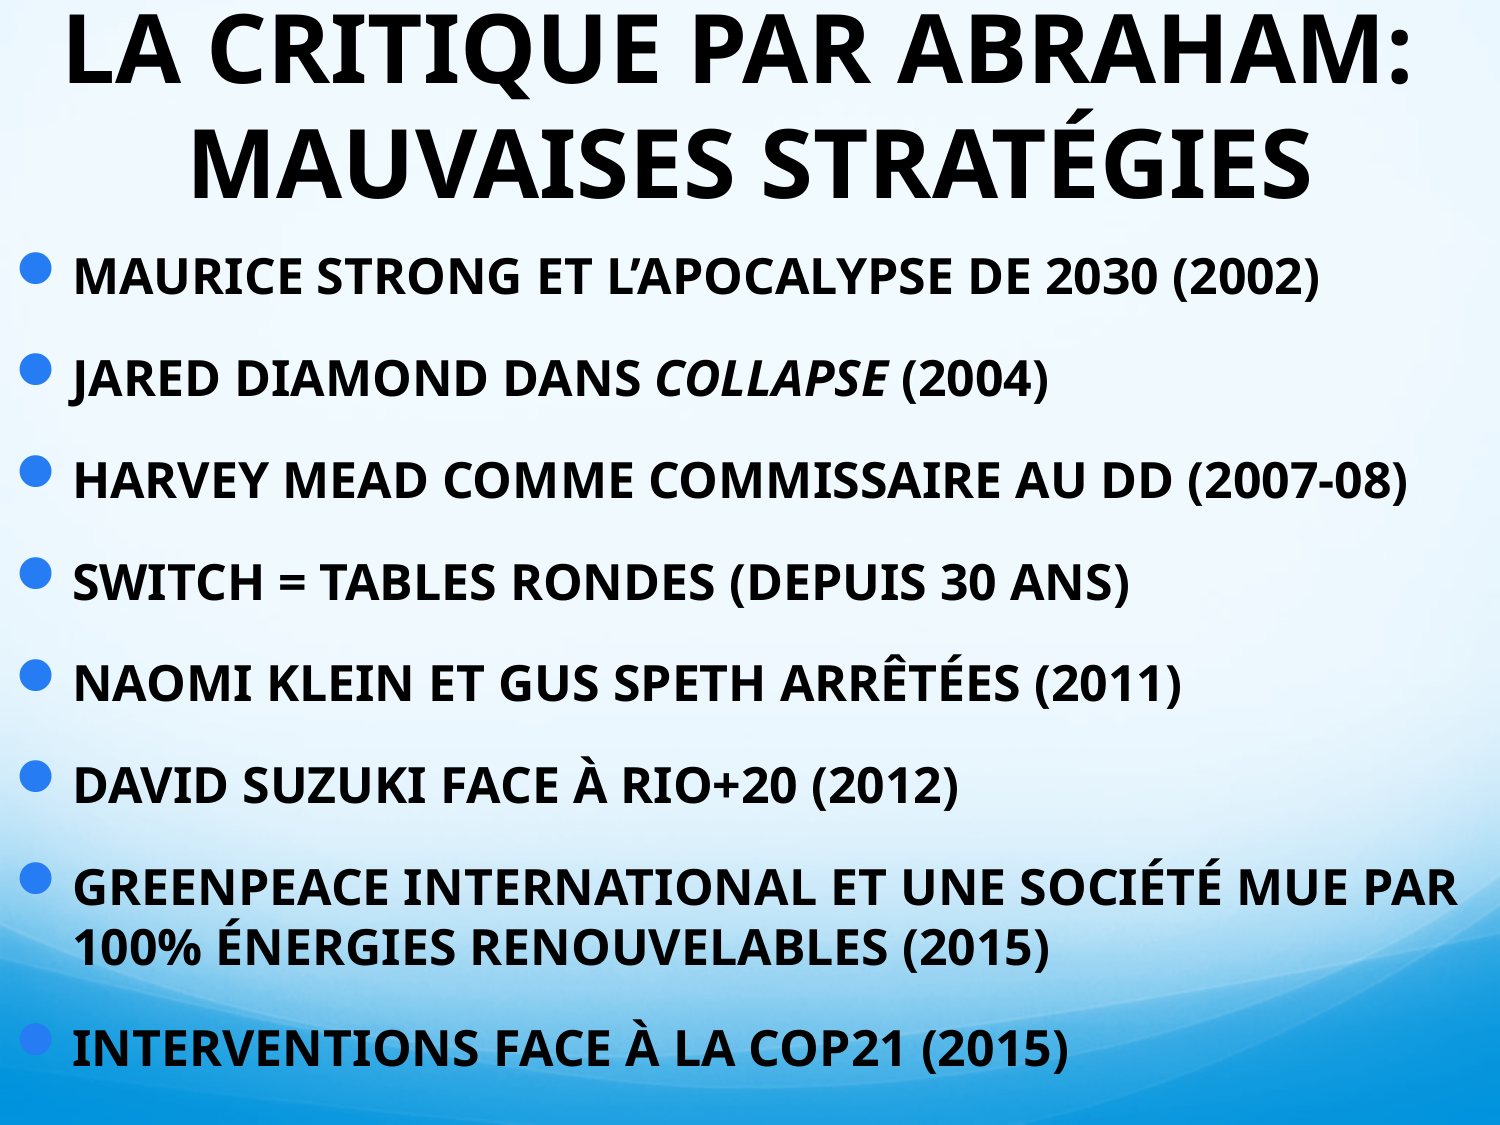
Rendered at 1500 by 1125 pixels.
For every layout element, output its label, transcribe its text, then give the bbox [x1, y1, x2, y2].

title LA CRITIQUE PAR ABRAHAM: MAUVAISES STRATÉGIES [0, 17, 1500, 226]
list MAURICE STRONG ET L’APOCALYPSE DE 2030 (2002) JARED DIAMOND DANS COLLAPSE (2004) HARVEY MEAD COMME COMMISSAIRE AU DD (2007-08) SWITCH = TABLES RONDES (DEPUIS 30 ANS) NAOMI KLEIN ET GUS SPETH ARRÊTÉES (2011) DAVID SUZUKI FACE À RIO+20 (2012) GREENPEACE INTERNATIONAL ET UNE SOCIÉTÉ MUE PAR 100% ÉNERGIES RENOUVELABLES (2015) INTERVENTIONS FACE À LA COP21 (2015) [0, 237, 1500, 976]
